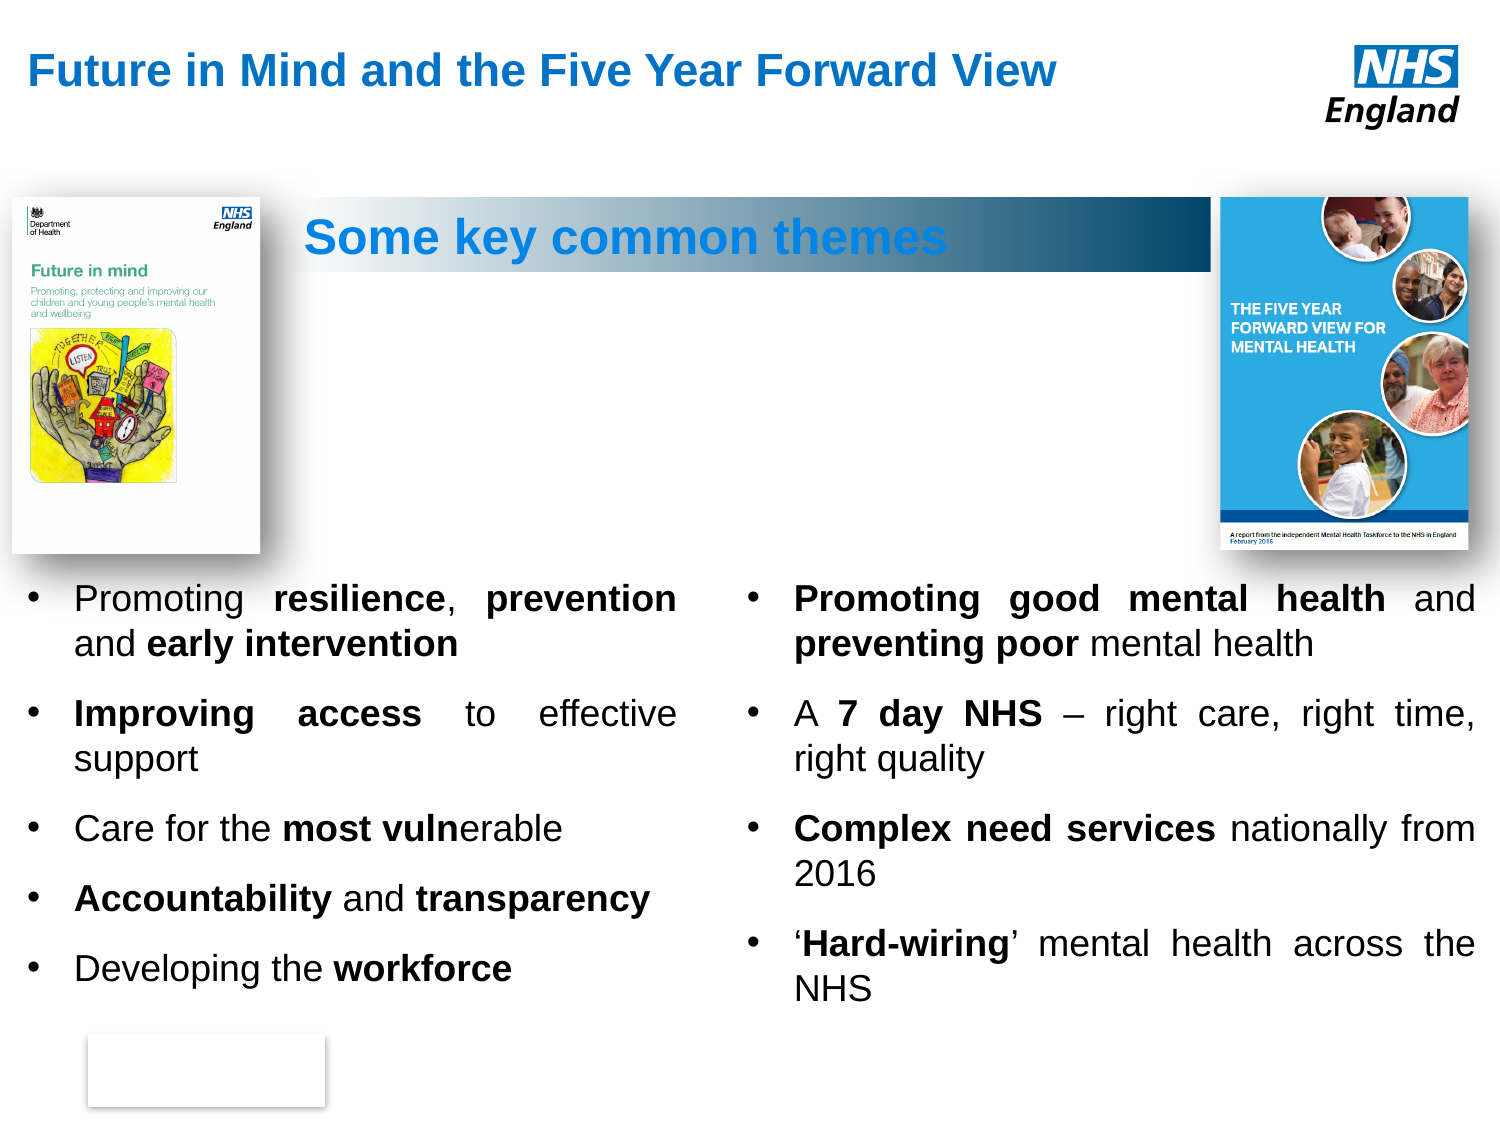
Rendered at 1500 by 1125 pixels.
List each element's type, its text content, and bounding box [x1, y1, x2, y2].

picture [1220, 196, 1469, 550]
picture [1325, 104, 1460, 130]
text_box Promoting resilience, prevention and early intervention Improving access to effective support Care for the most vulnerable Accountability and transparency Developing the workforce [12, 566, 693, 997]
text_box Some key common themes [293, 197, 1211, 272]
picture [11, 196, 261, 554]
title Future in Mind and the Five Year Forward View [12, 32, 1483, 104]
text_box Promoting good mental health and preventing poor mental health A 7 day NHS – right care, right time, right quality Complex need services nationally from 2016 ‘Hard-wiring’ mental health across the NHS [732, 566, 1491, 1017]
